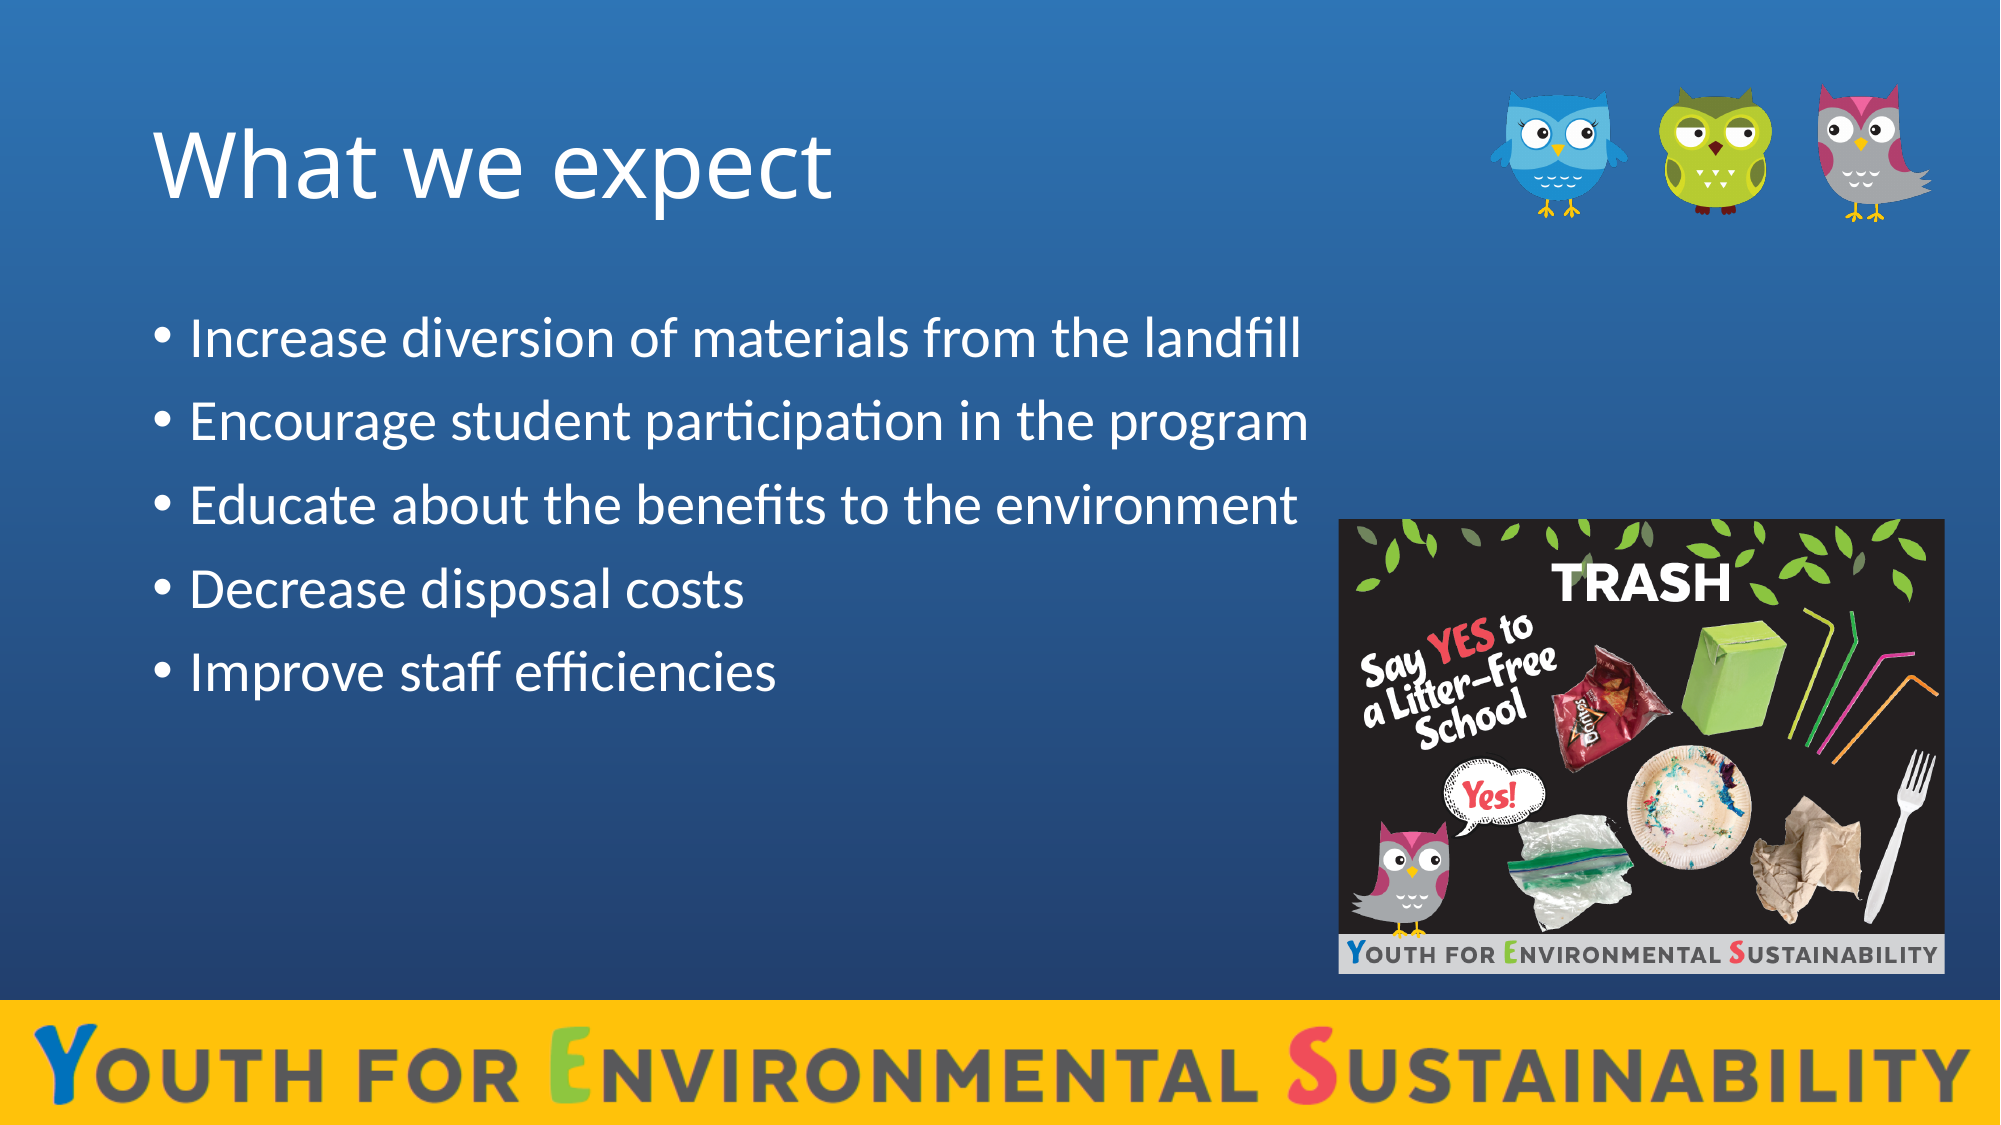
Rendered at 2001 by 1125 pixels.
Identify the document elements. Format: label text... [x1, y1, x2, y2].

title What we expect [137, 59, 1863, 278]
list Increase diversion of materials from the landfill Encourage student participation in the program Educate about the benefits to the environment Decrease disposal costs Improve staff efficiencies [137, 299, 1863, 1014]
picture [1338, 519, 1945, 974]
